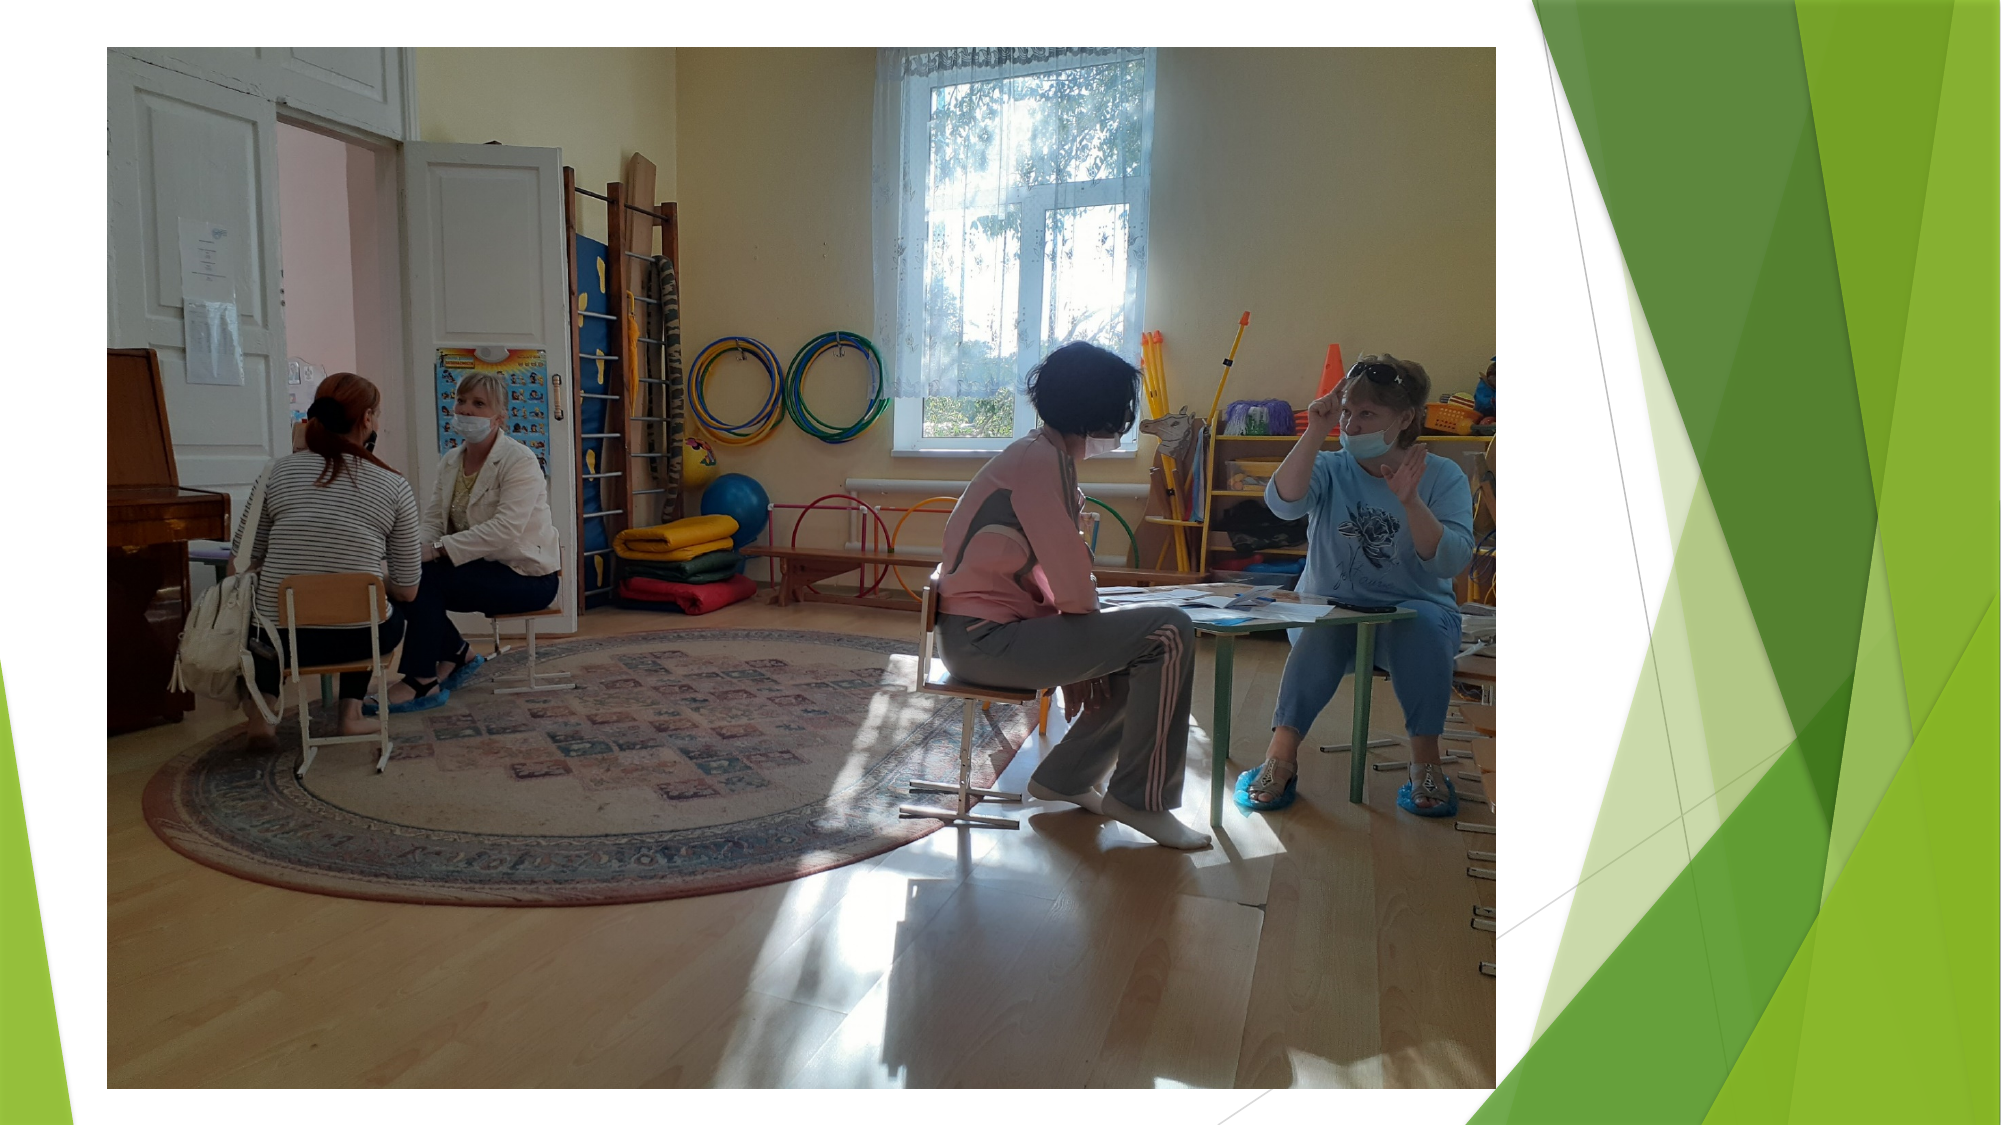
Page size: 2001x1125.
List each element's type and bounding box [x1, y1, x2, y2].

picture [106, 47, 1496, 1090]
